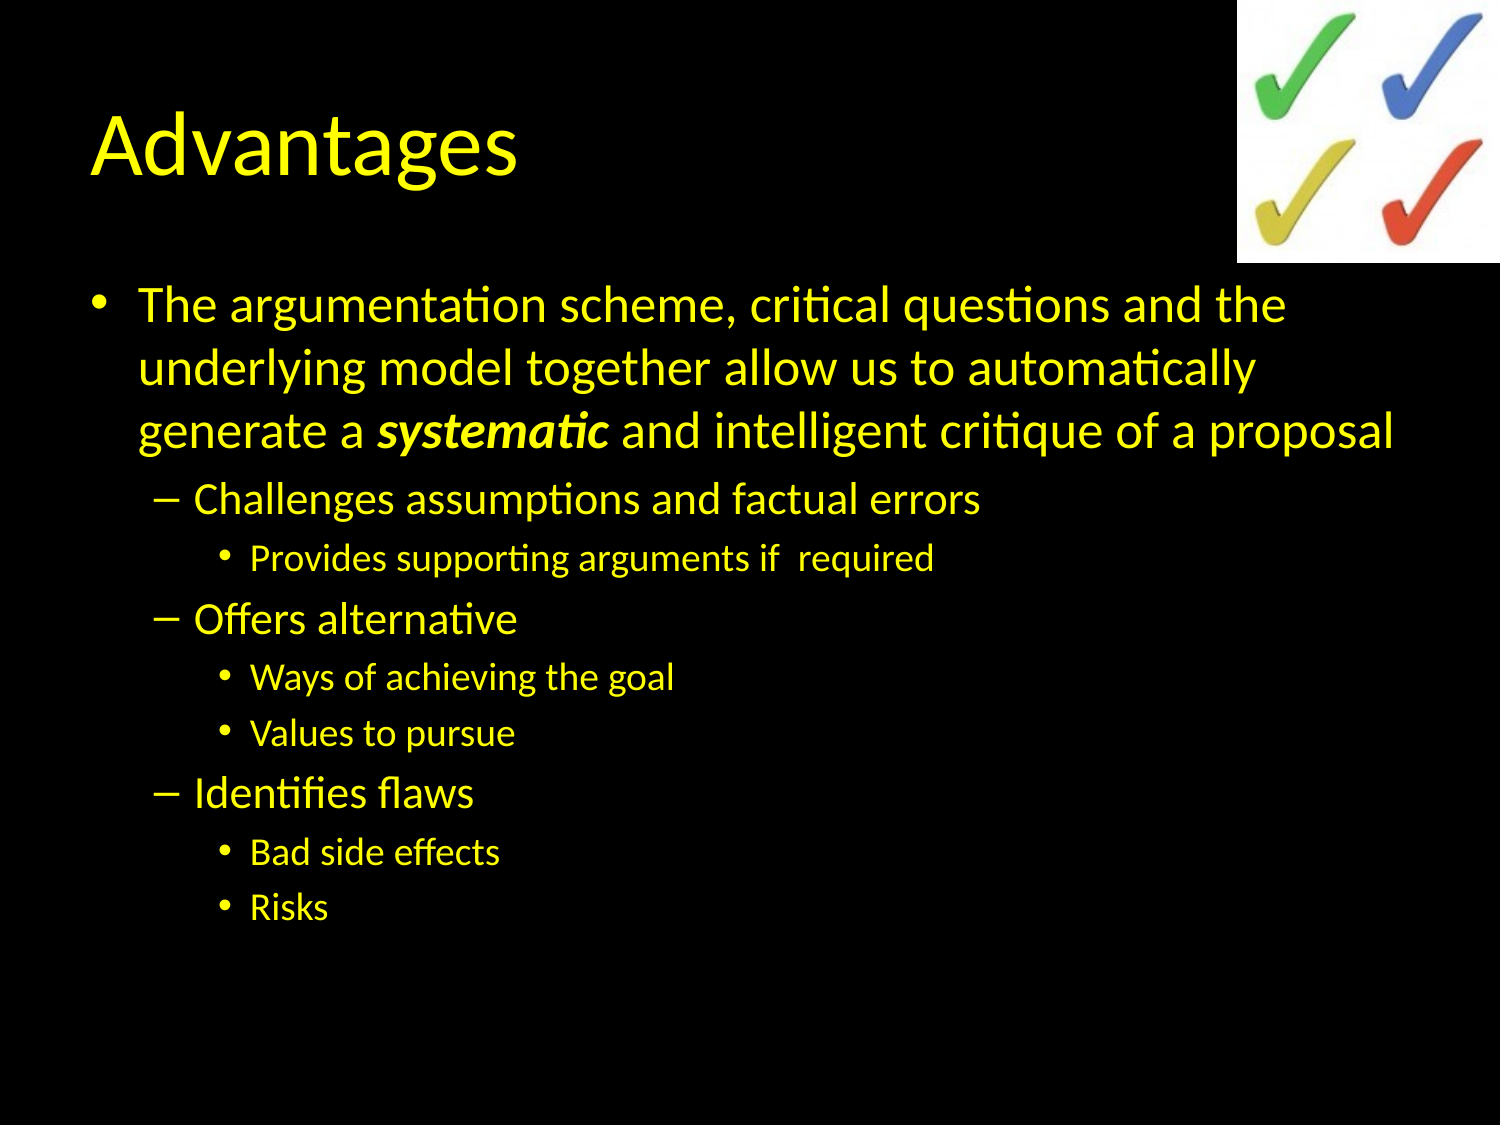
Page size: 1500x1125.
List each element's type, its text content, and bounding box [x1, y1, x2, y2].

picture [1237, 0, 1500, 263]
title Advantages [75, 45, 1232, 233]
list The argumentation scheme, critical questions and the underlying model together allow us to automatically generate a systematic and intelligent critique of a proposal Challenges assumptions and factual errors Provides supporting arguments if required Offers alternative Ways of achieving the goal Values to pursue Identifies flaws Bad side effects Risks [75, 262, 1425, 1005]
